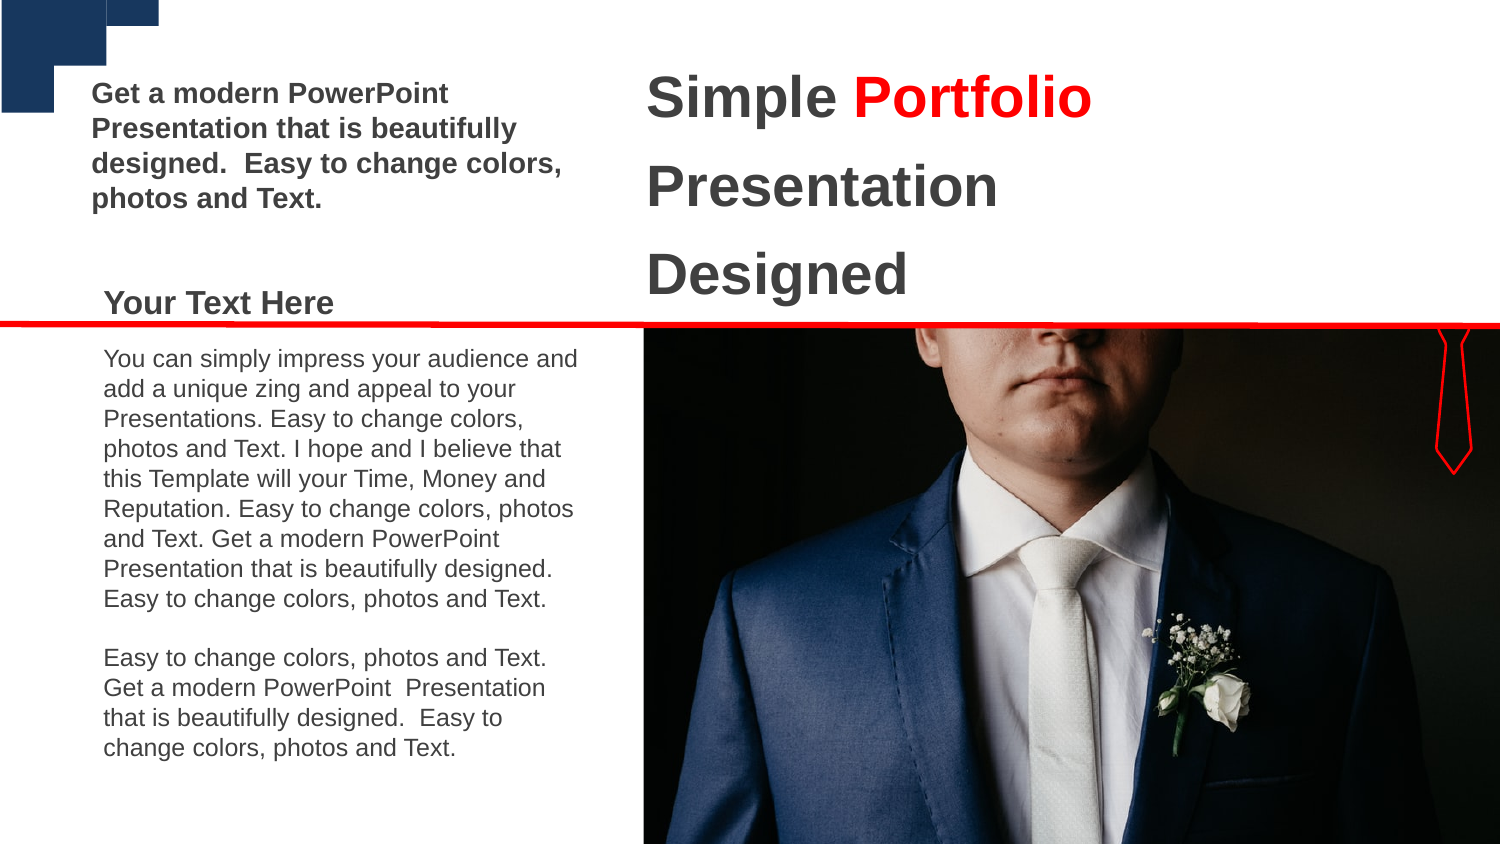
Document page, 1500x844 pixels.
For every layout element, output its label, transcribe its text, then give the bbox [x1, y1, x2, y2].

text_box You can simply impress your audience and add a unique zing and appeal to your Presentations. Easy to change colors, photos and Text. I hope and I believe that this Template will your Time, Money and Reputation. Easy to change colors, photos and Text. Get a modern PowerPoint Presentation that is beautifully designed. Easy to change colors, photos and Text. Easy to change colors, photos and Text. Get a modern PowerPoint Presentation that is beautifully designed. Easy to change colors, photos and Text. [88, 335, 597, 770]
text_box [0, 323, 1500, 327]
text_box Simple Portfolio Presentation Designed [631, 55, 1152, 304]
text_box Your Text Here [88, 274, 597, 321]
text_box Get a modern PowerPoint Presentation that is beautifully designed. Easy to change colors, photos and Text. [76, 67, 597, 222]
picture [643, 327, 1500, 844]
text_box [1, 0, 159, 113]
